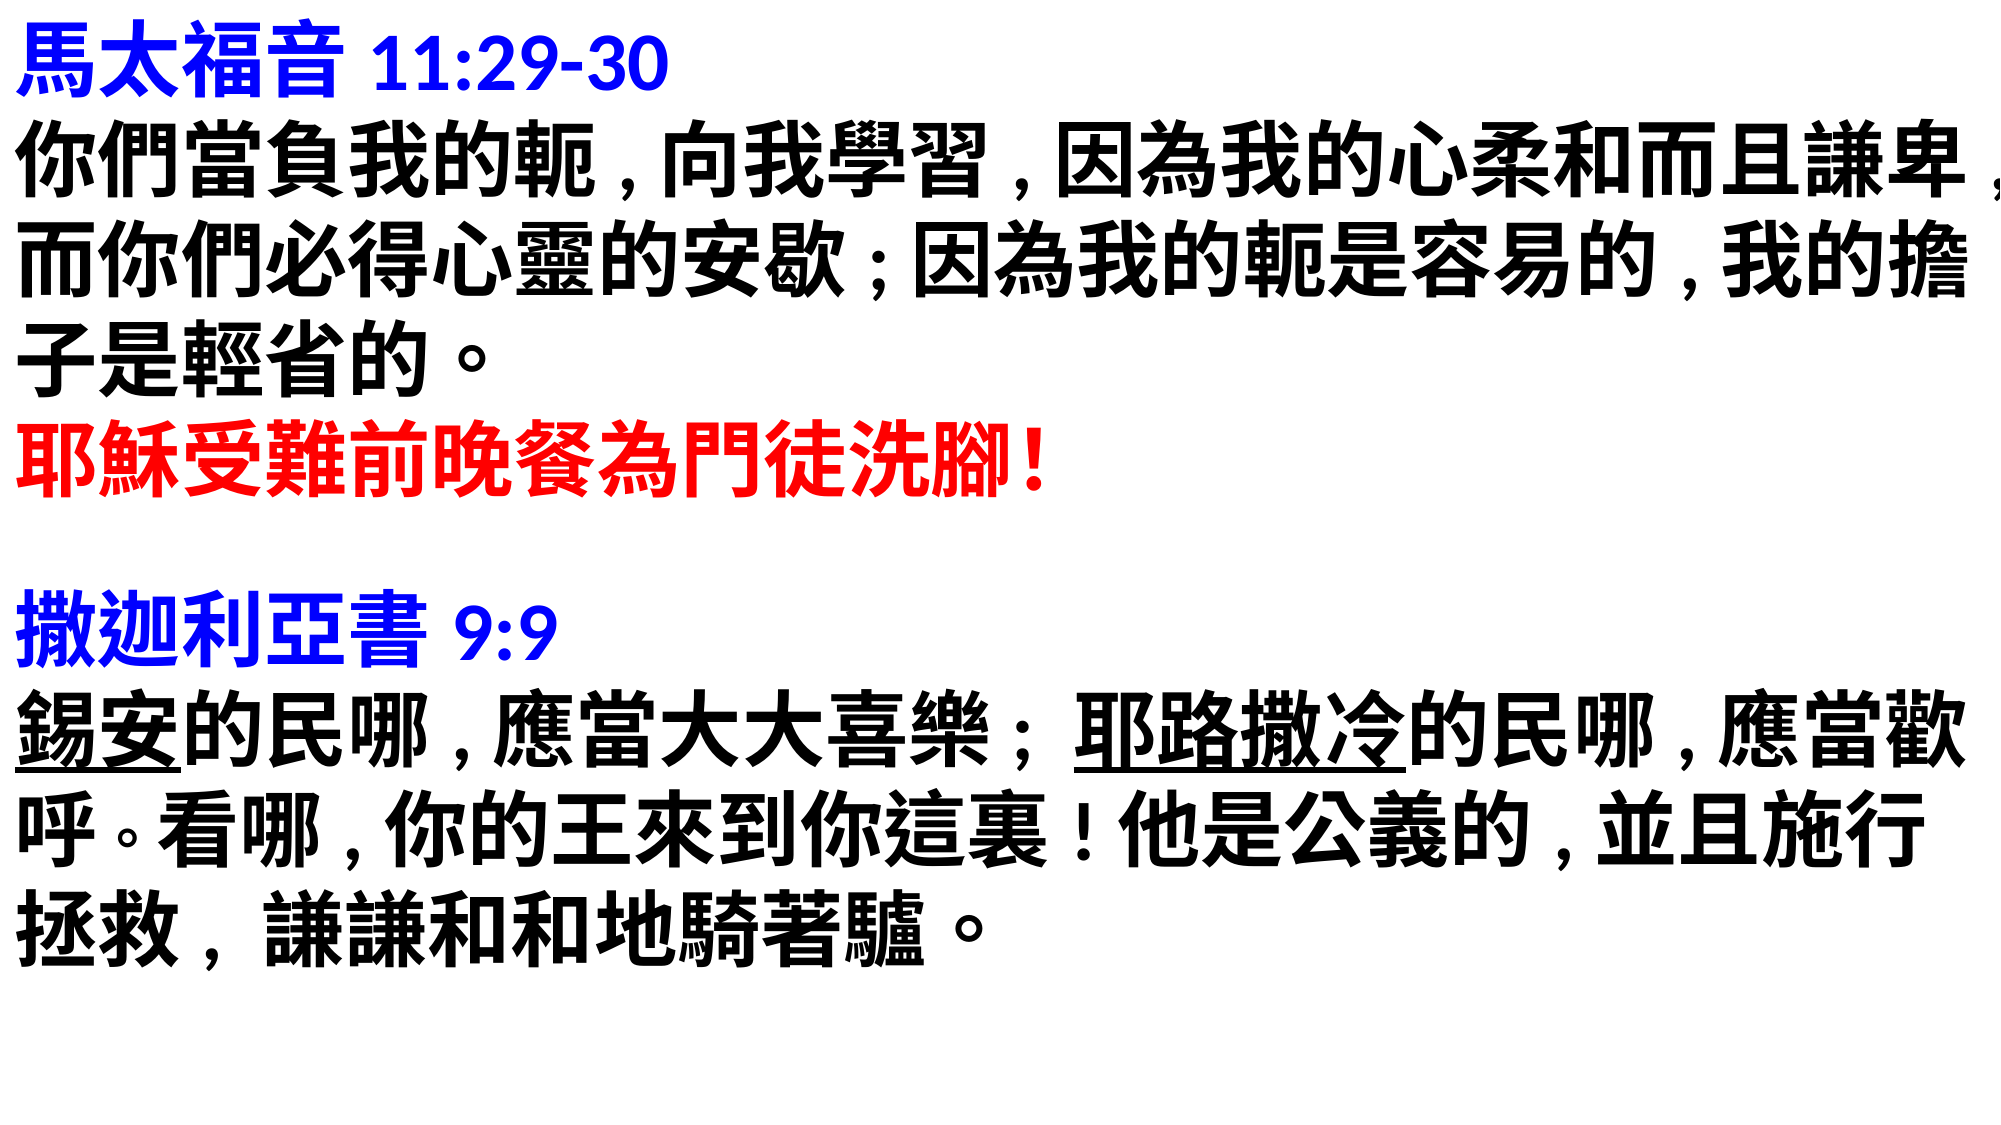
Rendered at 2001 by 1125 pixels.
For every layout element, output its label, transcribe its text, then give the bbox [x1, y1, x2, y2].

text_box 馬太福音11:29-30 你們當負我的軛,向我學習,因為我的心柔和而且謙卑,而你們必得心靈的安歇;因為我的軛是容易的,我的擔子是輕省的。 耶穌受難前晚餐為門徒洗腳！ 撒迦利亞書9:9 錫安的民哪,應當大大喜樂; 耶路撒冷的民哪,應當歡呼。看哪,你的王來到你這裏!他是公義的,並且施行拯救, 謙謙和和地騎著驢。 [0, 0, 2000, 985]
